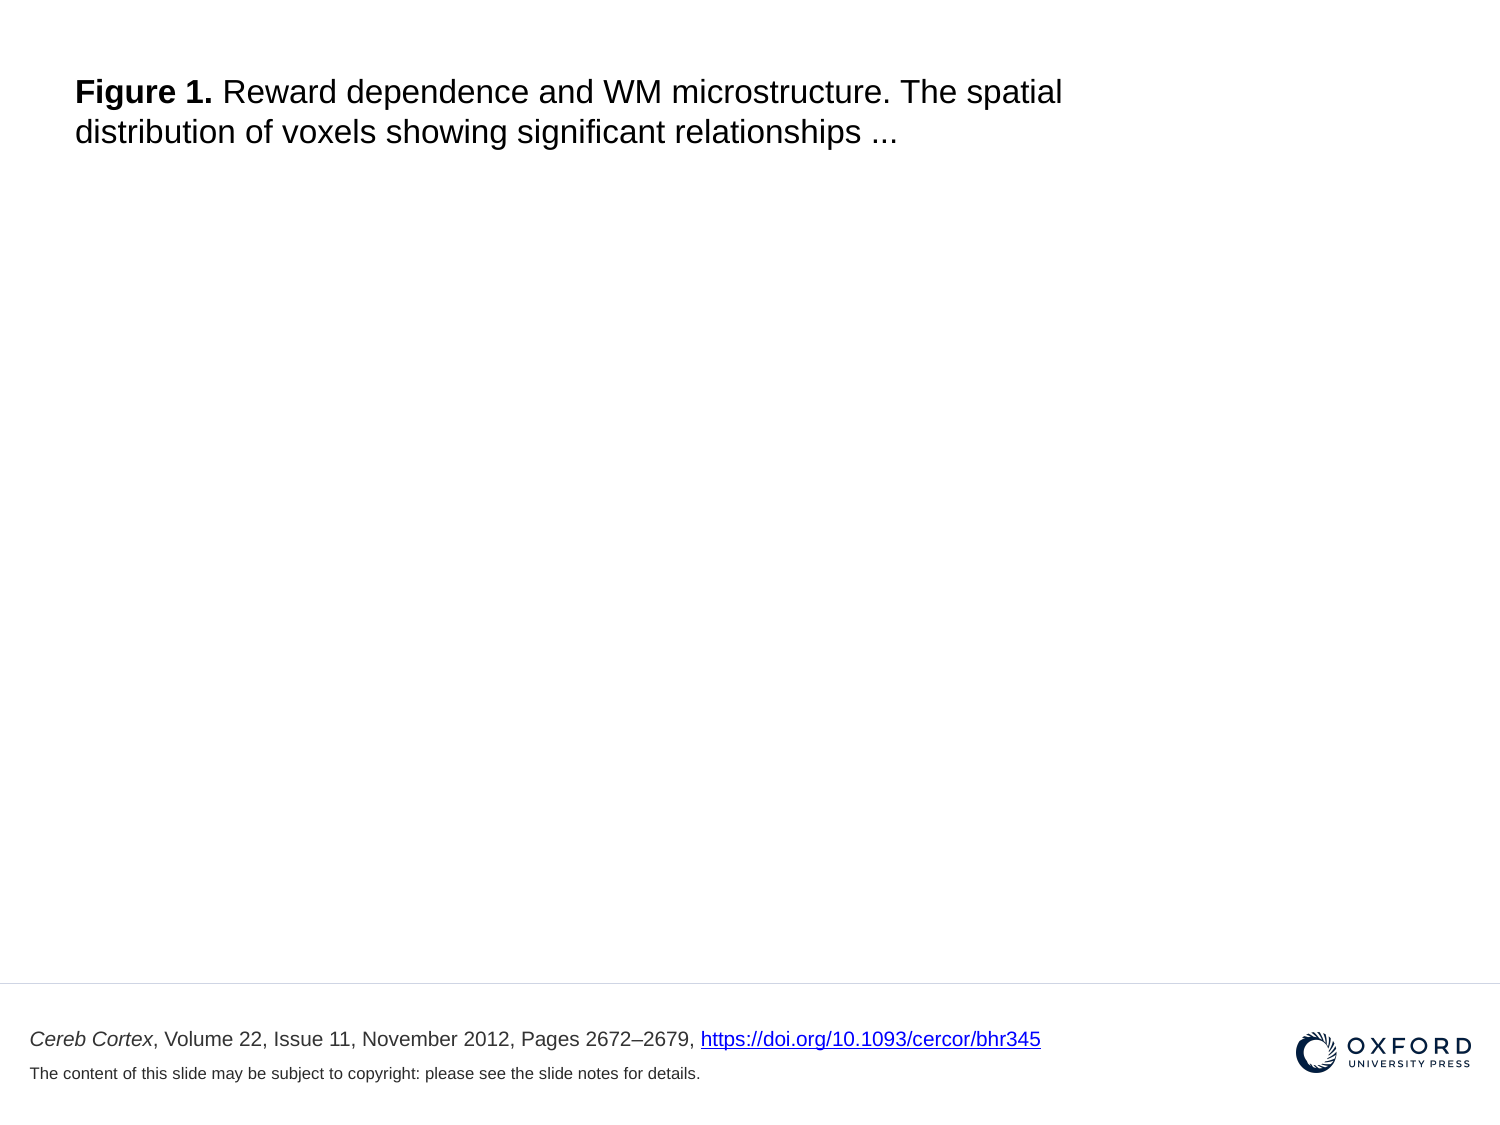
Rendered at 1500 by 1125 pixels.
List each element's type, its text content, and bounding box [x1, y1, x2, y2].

footer Cereb Cortex, Volume 22, Issue 11, November 2012, Pages 2672–2679, https://doi.org/10.1093/cercor/bhr345 The content of this slide may be subject to copyright: please see the slide notes for details. [0, 983, 1260, 1125]
picture [1296, 1032, 1471, 1073]
title Figure 1. Reward dependence and WM microstructure. The spatial distribution of voxels showing significant relationships ... [75, 69, 1078, 171]
